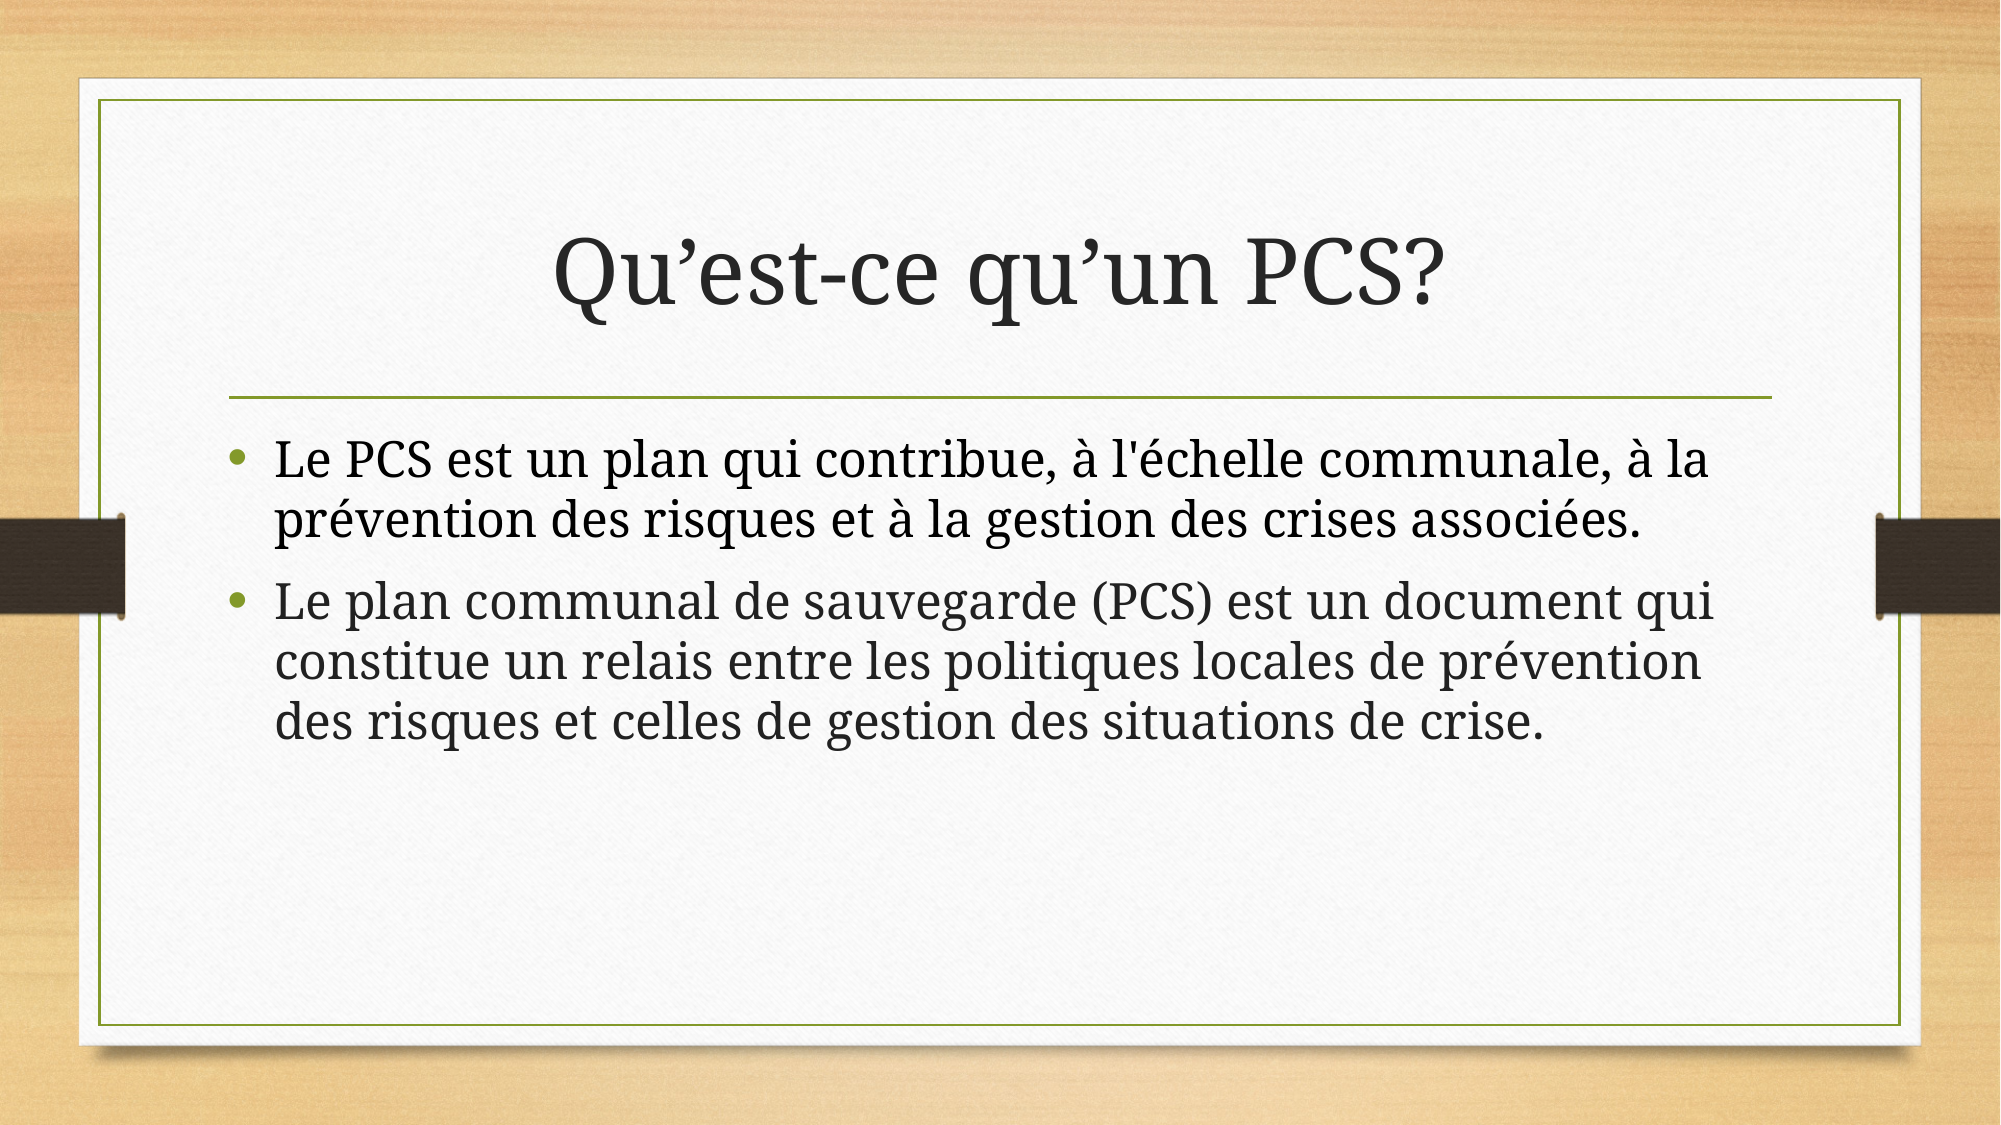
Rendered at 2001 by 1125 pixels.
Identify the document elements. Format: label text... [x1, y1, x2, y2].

picture [0, 0, 2001, 1125]
list Le PCS est un plan qui contribue, à l'échelle communale, à la prévention des risques et à la gestion des crises associées. Le plan communal de sauvegarde (PCS) est un document qui constitue un relais entre les politiques locales de prévention des risques et celles de gestion des situations de crise. [212, 419, 1788, 964]
title Qu’est-ce qu’un PCS? [212, 161, 1788, 375]
